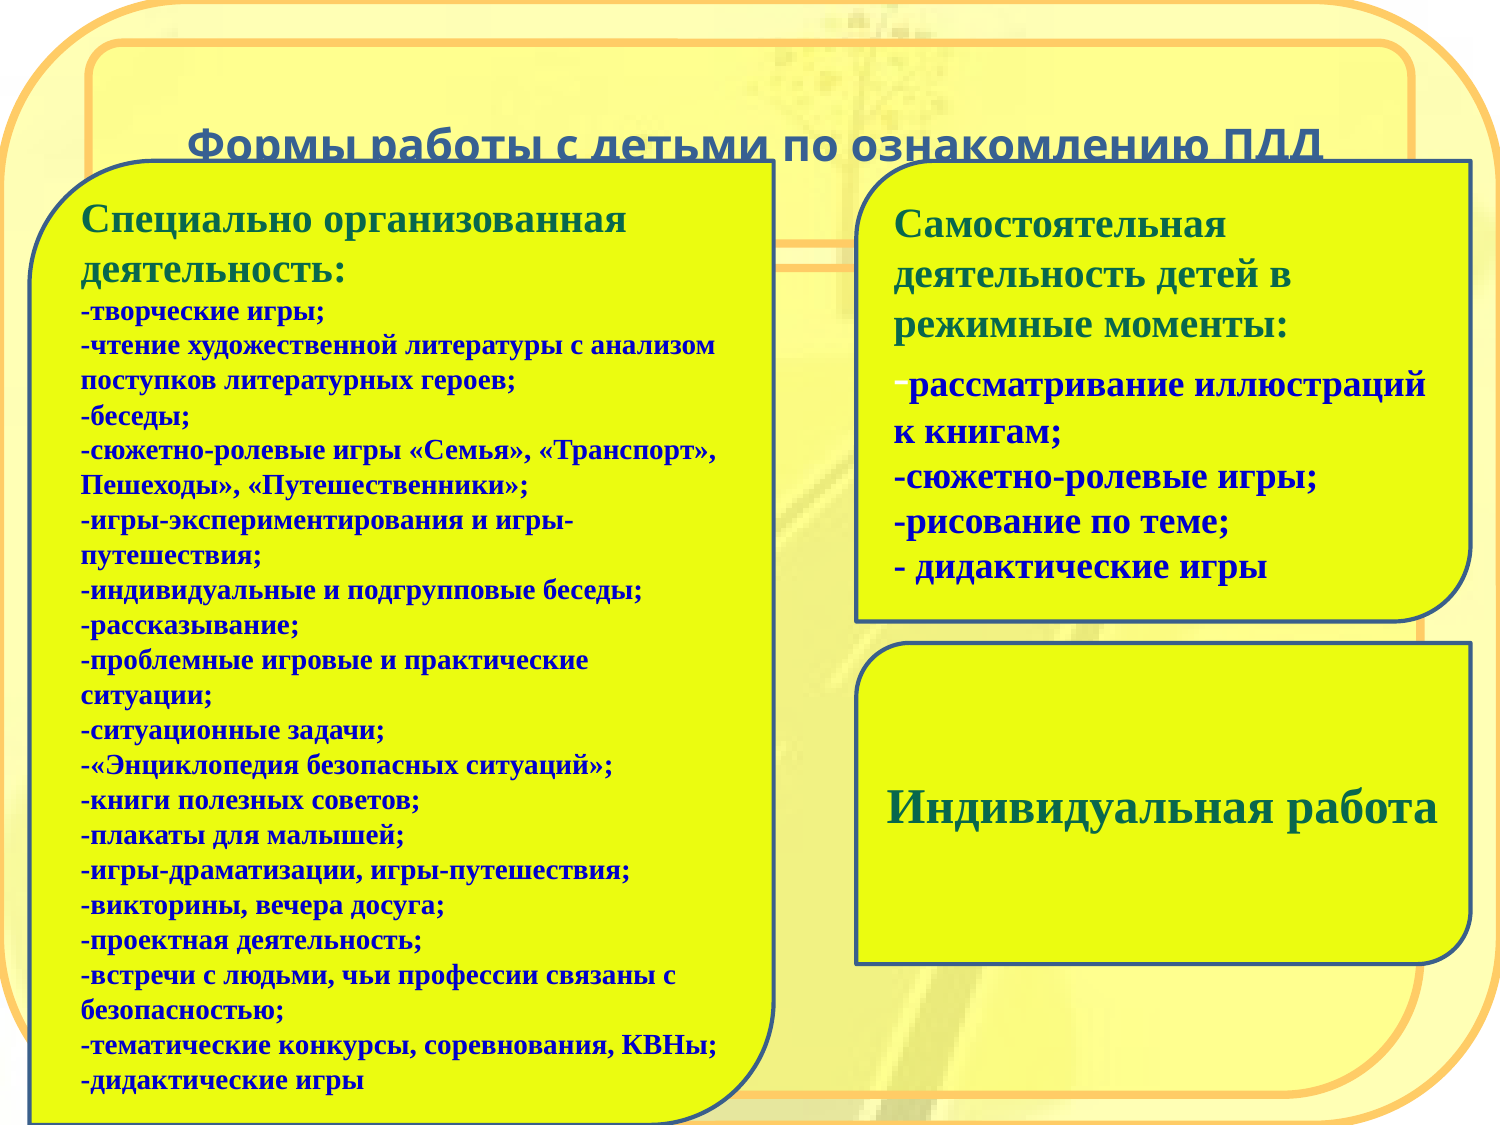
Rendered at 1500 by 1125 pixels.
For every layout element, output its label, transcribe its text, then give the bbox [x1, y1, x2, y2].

title Формы работы с детьми по ознакомлению ПДД [100, 54, 1412, 233]
text_box Индивидуальная работа [854, 640, 1473, 967]
text_box Специально организованная деятельность: -творческие игры; -чтение художественной литературы с анализом поступков литературных героев; -беседы; -сюжетно-ролевые игры «Семья», «Транспорт», Пешеходы», «Путешественники»; -игры-экспериментирования и игры-путешествия; -индивидуальные и подгрупповые беседы; -рассказывание; -проблемные игровые и практические ситуации; -ситуационные задачи; -«Энциклопедия безопасных ситуаций»; -книги полезных советов; -плакаты для малышей; -игры-драматизации, игры-путешествия; -викторины, вечера досуга; -проектная деятельность; -встречи с людьми, чьи профессии связаны с безопасностью; -тематические конкурсы, соревнования, КВНы; -дидактические игры [27, 158, 776, 1125]
text_box Самостоятельная деятельность детей в режимные моменты: -рассматривание иллюстраций к книгам; -сюжетно-ролевые игры; -рисование по теме; - дидактические игры [854, 158, 1473, 624]
